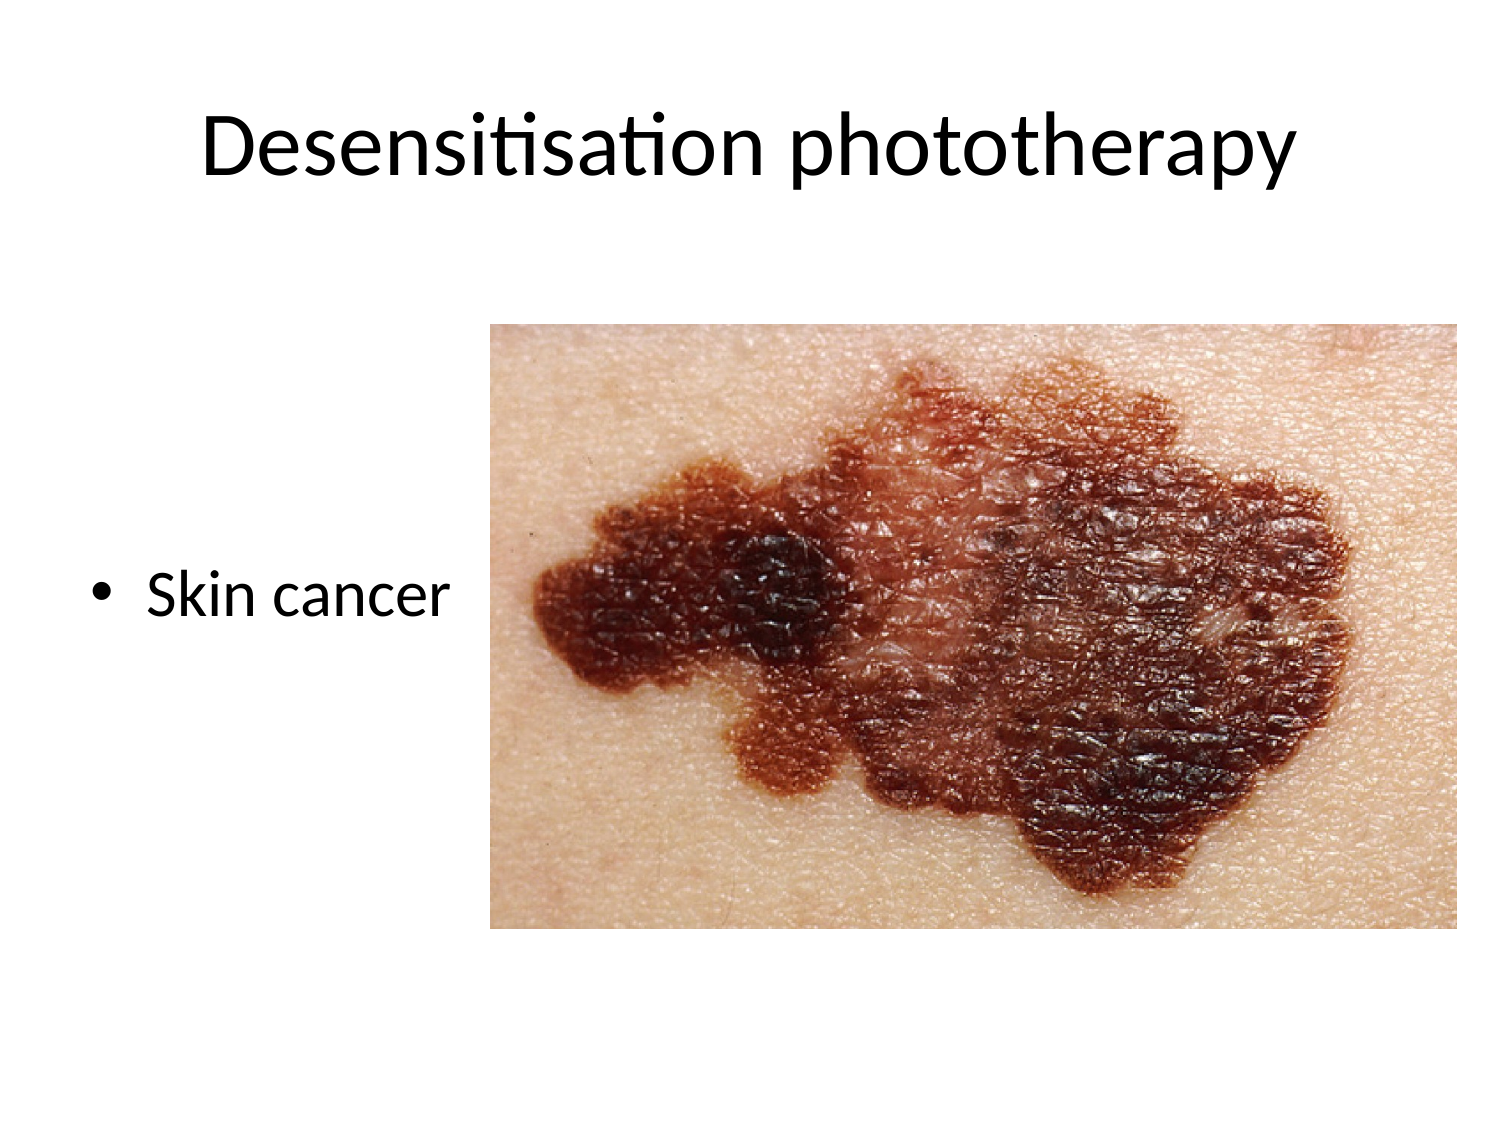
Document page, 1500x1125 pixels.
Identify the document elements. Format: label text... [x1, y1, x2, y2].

picture [489, 324, 1457, 929]
title Desensitisation phototherapy [75, 45, 1425, 233]
list Skin cancer [75, 262, 1425, 1005]
